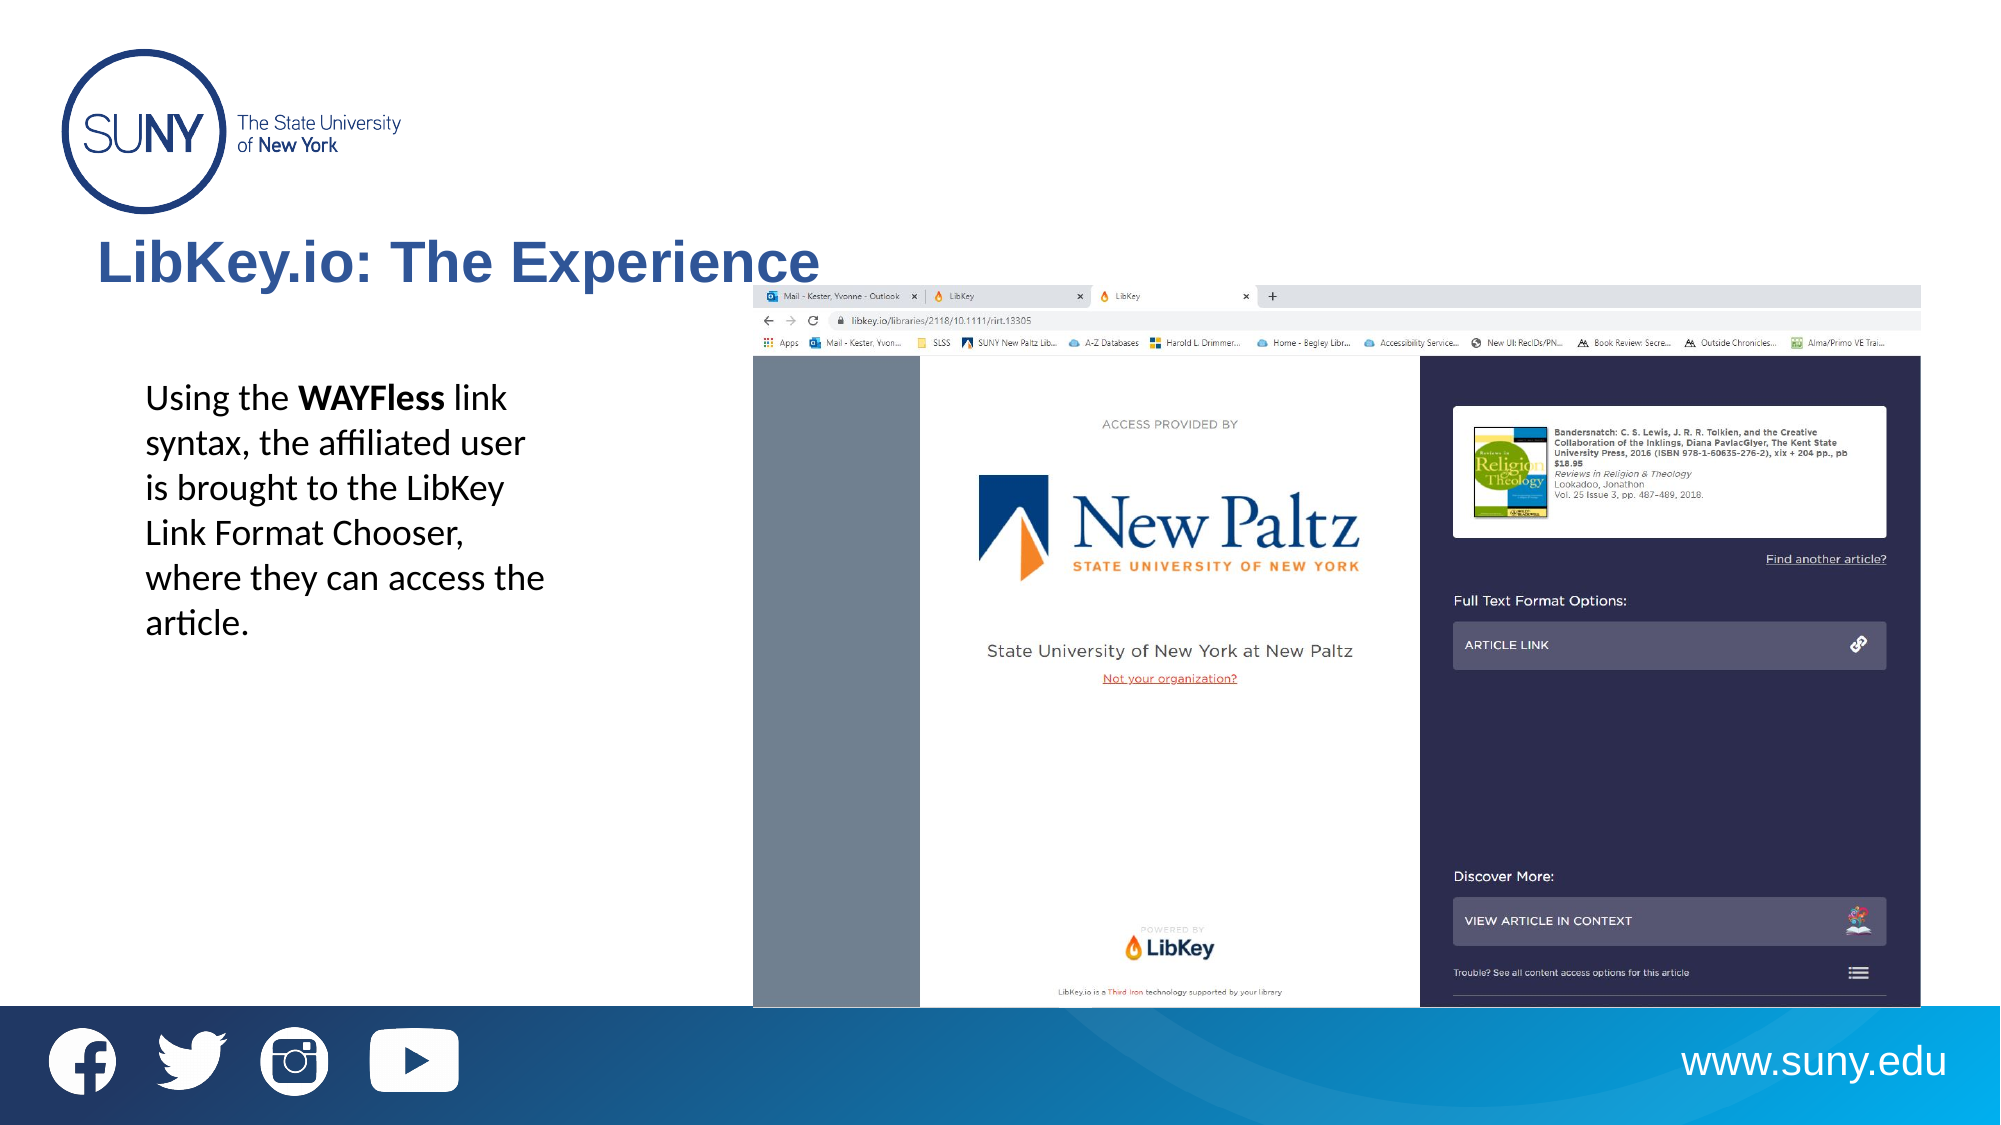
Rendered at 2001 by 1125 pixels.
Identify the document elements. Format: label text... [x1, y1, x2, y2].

text_box LibKey.io: The Experience [82, 216, 1620, 302]
picture [58, 44, 403, 217]
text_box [0, 1006, 2000, 1125]
text_box Using the WAYFless link syntax, the affiliated user is brought to the LibKey Link Format Chooser, where they can access the article. [130, 365, 571, 651]
picture [753, 285, 1921, 1008]
